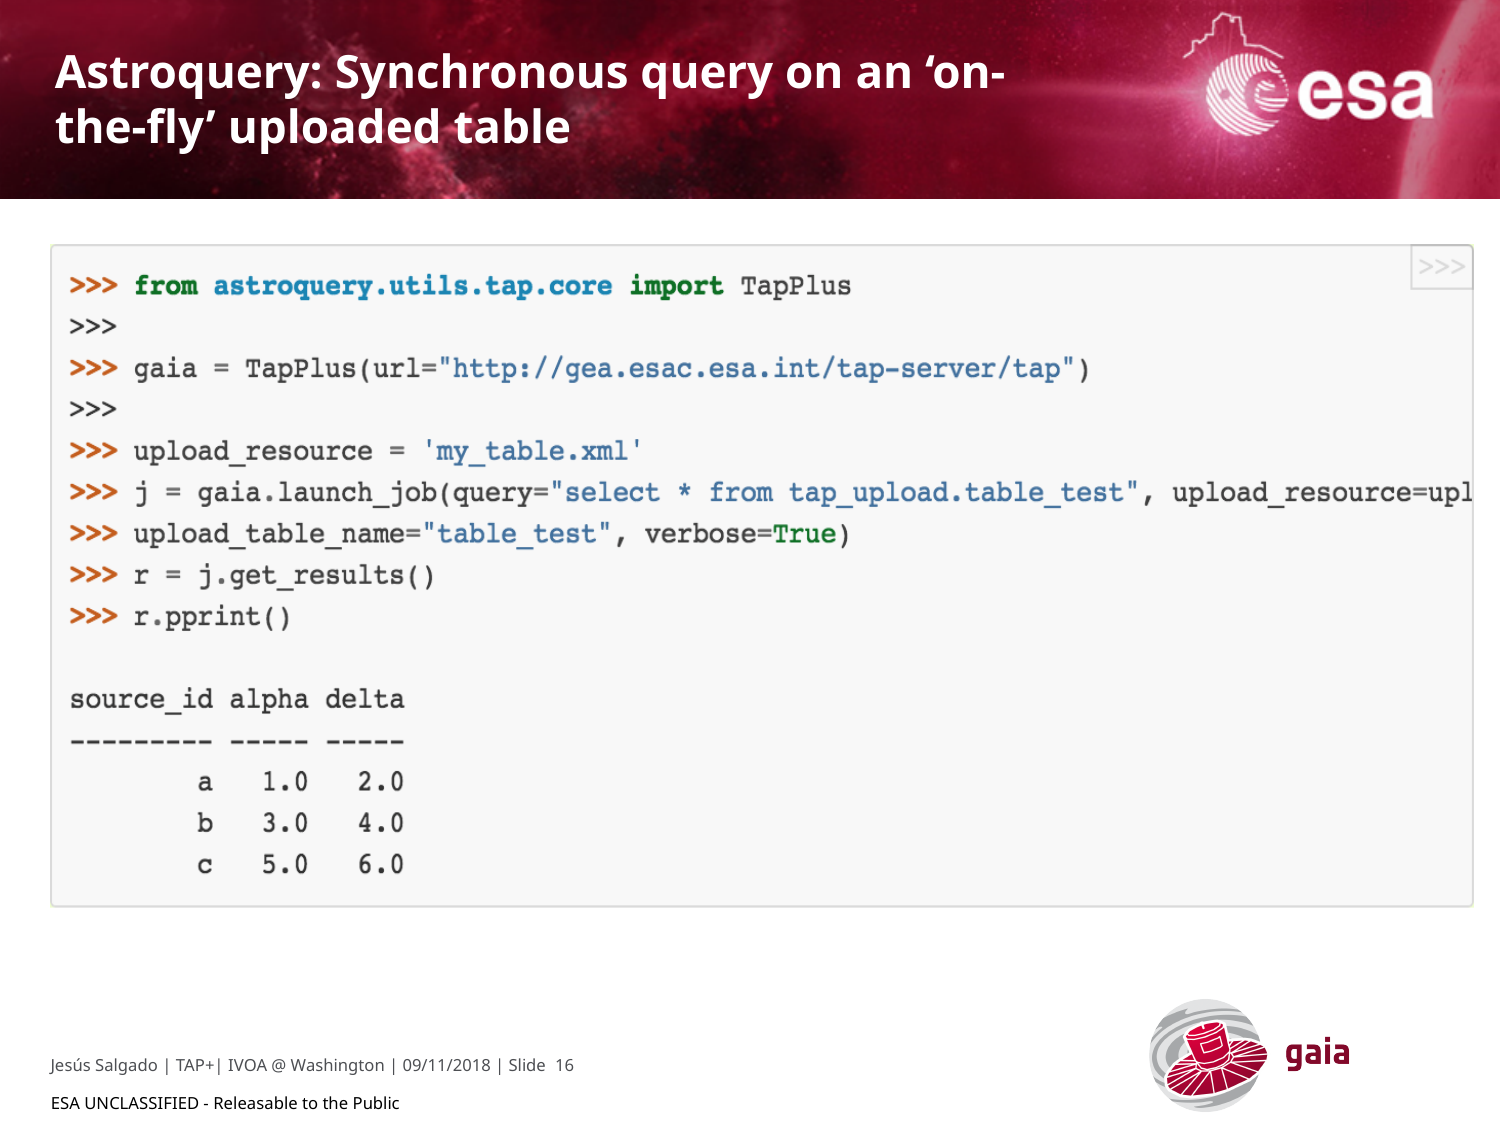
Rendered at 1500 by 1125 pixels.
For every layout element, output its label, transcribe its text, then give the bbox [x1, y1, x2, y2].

picture [0, 0, 1500, 199]
picture [50, 244, 1476, 910]
title Astroquery: Synchronous query on an ‘on-the-fly’ uploaded table [40, 34, 1105, 161]
picture [1039, 968, 1500, 1125]
